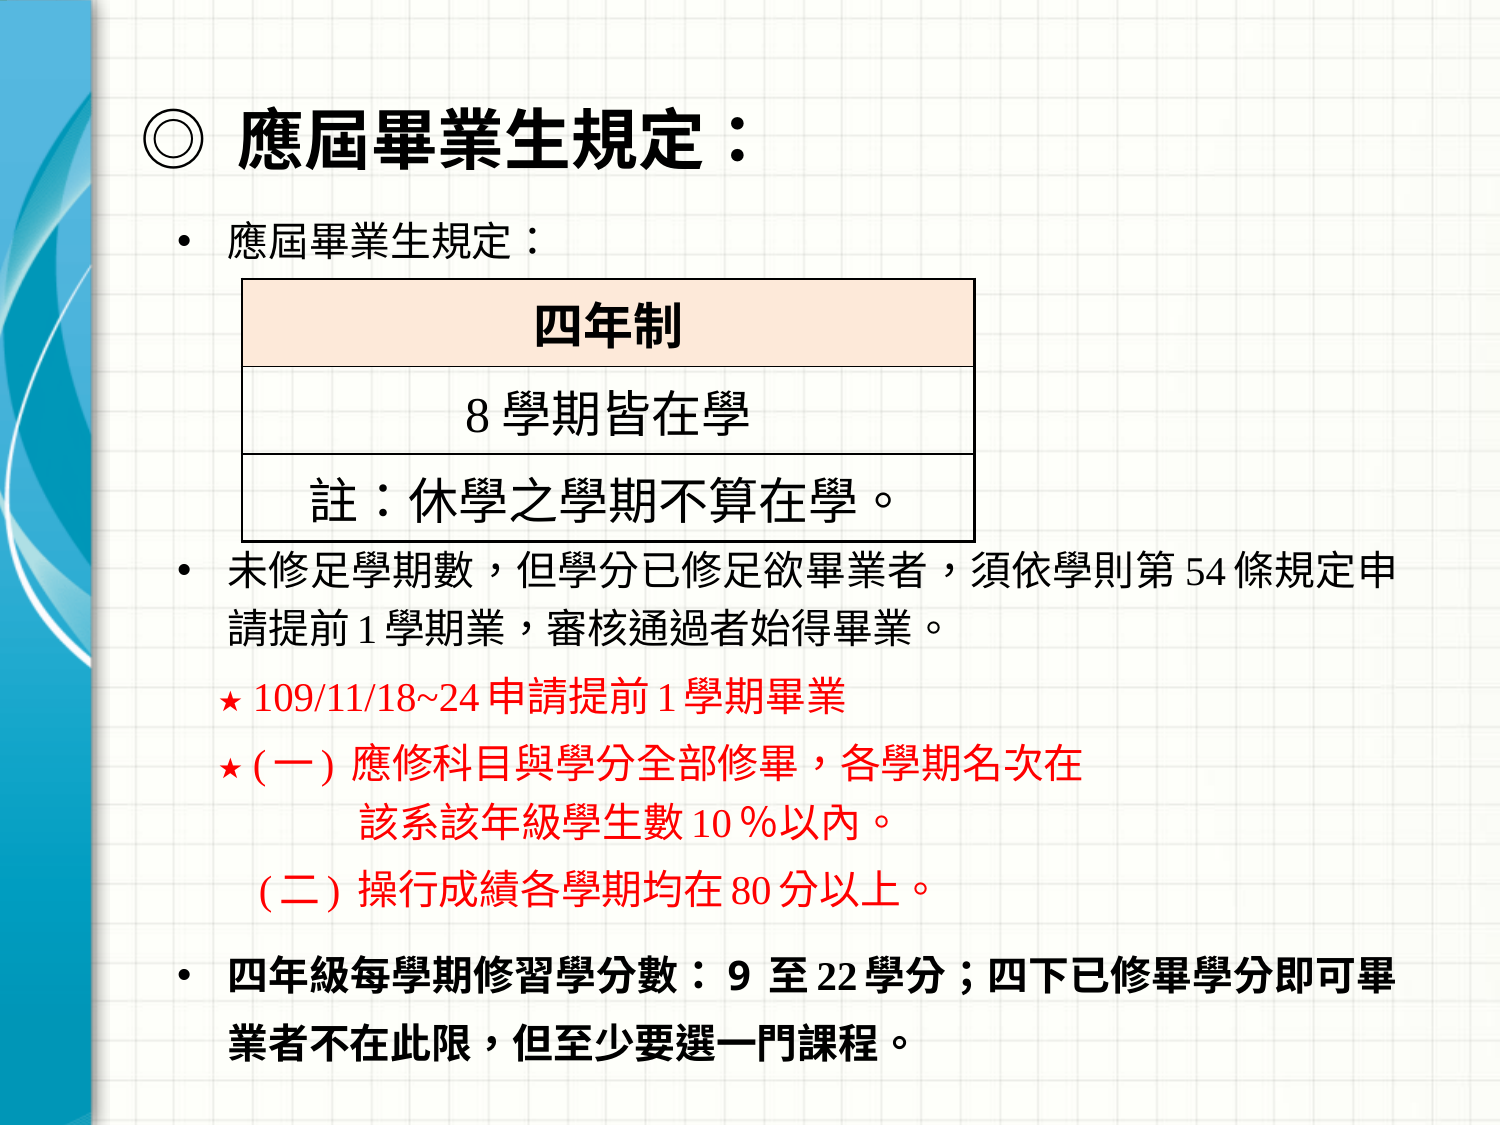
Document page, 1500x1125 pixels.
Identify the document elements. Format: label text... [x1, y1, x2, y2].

table_header 四年制 [243, 280, 973, 366]
table_cell 註：休學之學期不算在學。 [243, 455, 973, 540]
list 應屆畢業生規定： 未修足學期數，但學分已修足欲畢業者，須依學則第54條規定申請提前1學期業，審核通過者始得畢業。 ★ 109/11/18~24申請提前1學期畢業 ★ (一) 應修科目與學分全部修畢，各學期名次在 該系該年級學生數10％以內。 (二) 操行成績各學期均在80分以上。 四年級每學期修習學分數：9 至22學分；四下已修畢學分即可畢業者不在此限，但至少要選一門課程。 [161, 208, 1414, 1079]
picture [0, 0, 1500, 1125]
table_cell 8學期皆在學 [243, 367, 973, 453]
title ◎ 應屆畢業生規定： [125, 44, 1450, 232]
